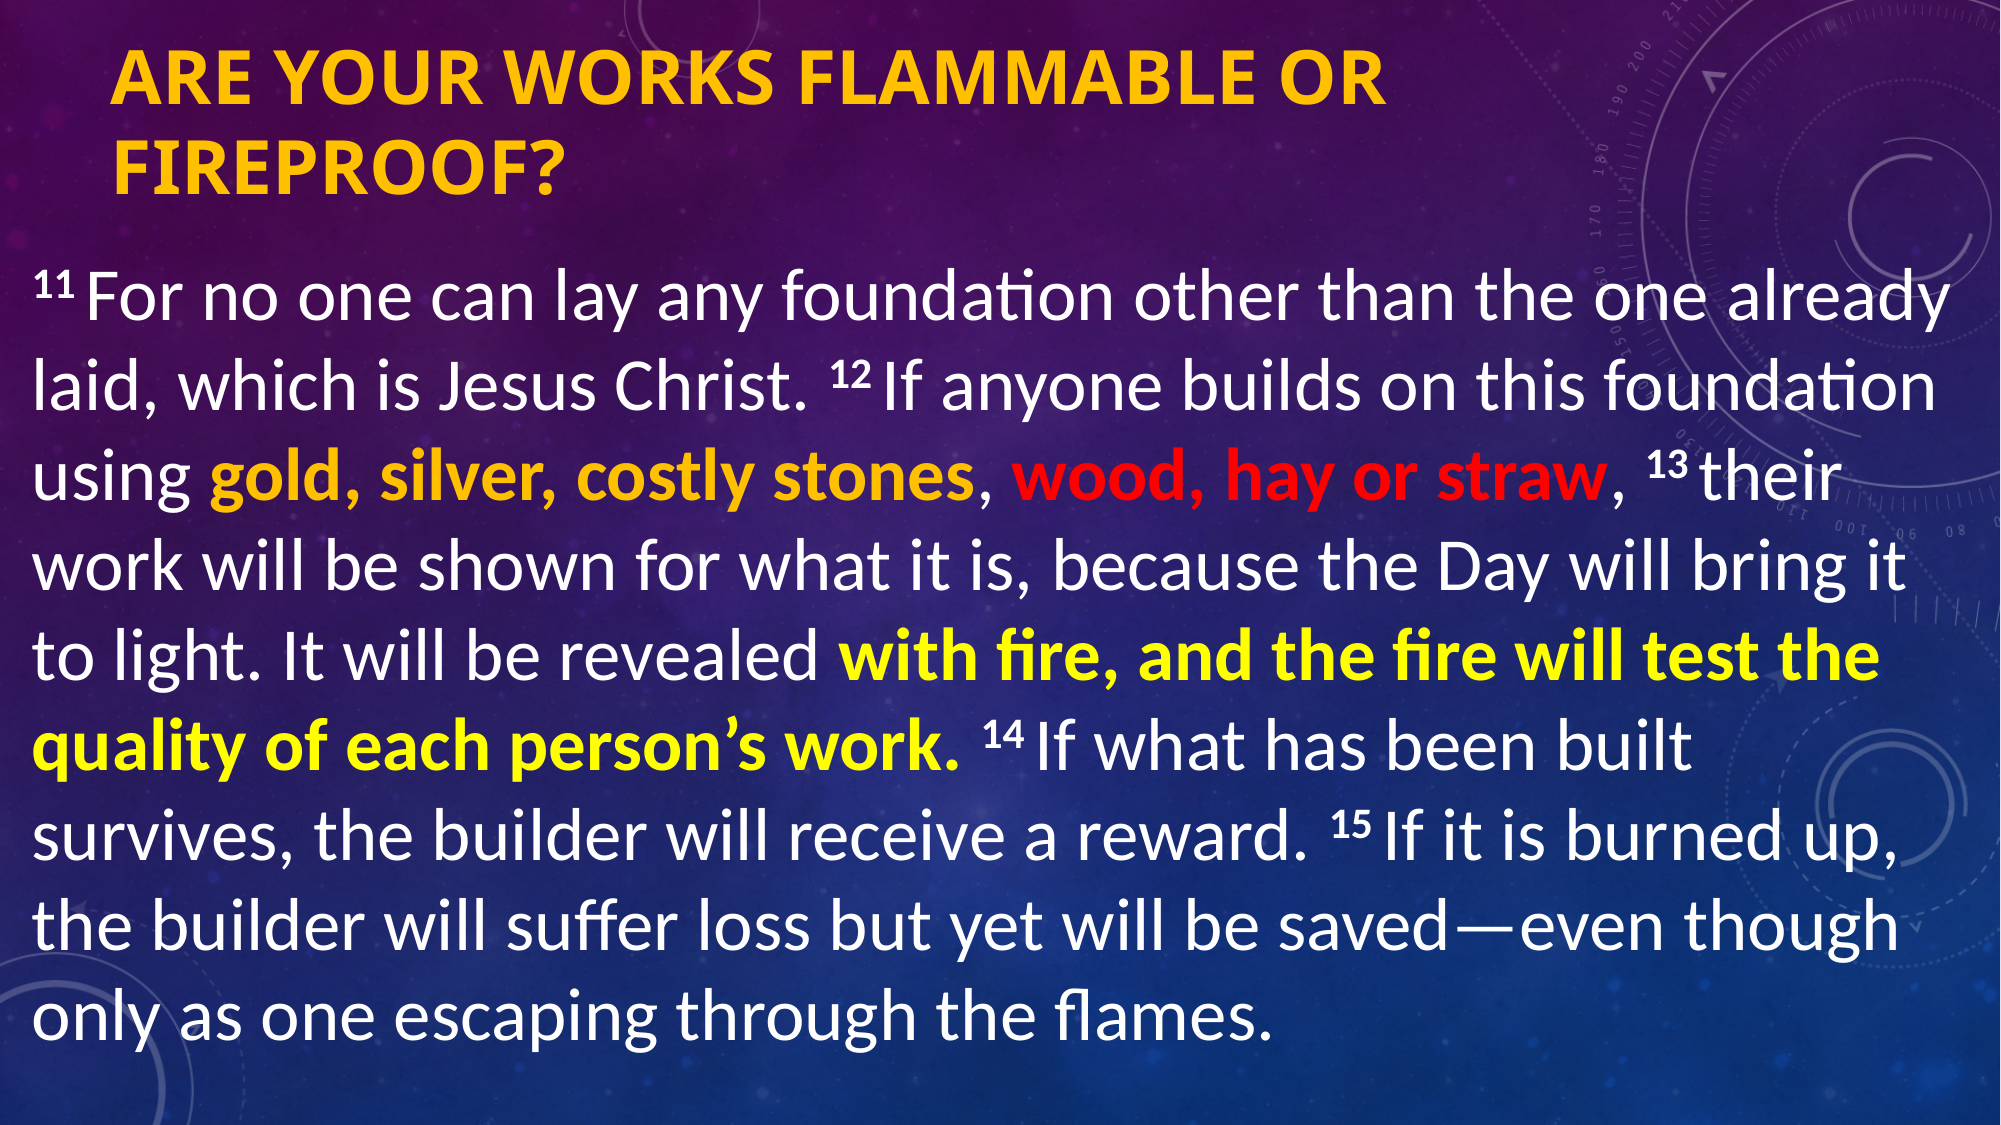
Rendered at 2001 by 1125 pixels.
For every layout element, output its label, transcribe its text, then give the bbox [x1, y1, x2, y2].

picture [0, 0, 2001, 1125]
list 11 For no one can lay any foundation other than the one already laid, which is Jesus Christ. 12 If anyone builds on this foundation using gold, silver, costly stones, wood, hay or straw, 13 their work will be shown for what it is, because the Day will bring it to light. It will be revealed with fire, and the fire will test the quality of each person’s work. 14 If what has been built survives, the builder will receive a reward. 15 If it is burned up, the builder will suffer loss but yet will be saved—even though only as one escaping through the flames. [16, 351, 1978, 950]
title Are your works Flammable or Fireproof? [95, 0, 1758, 239]
